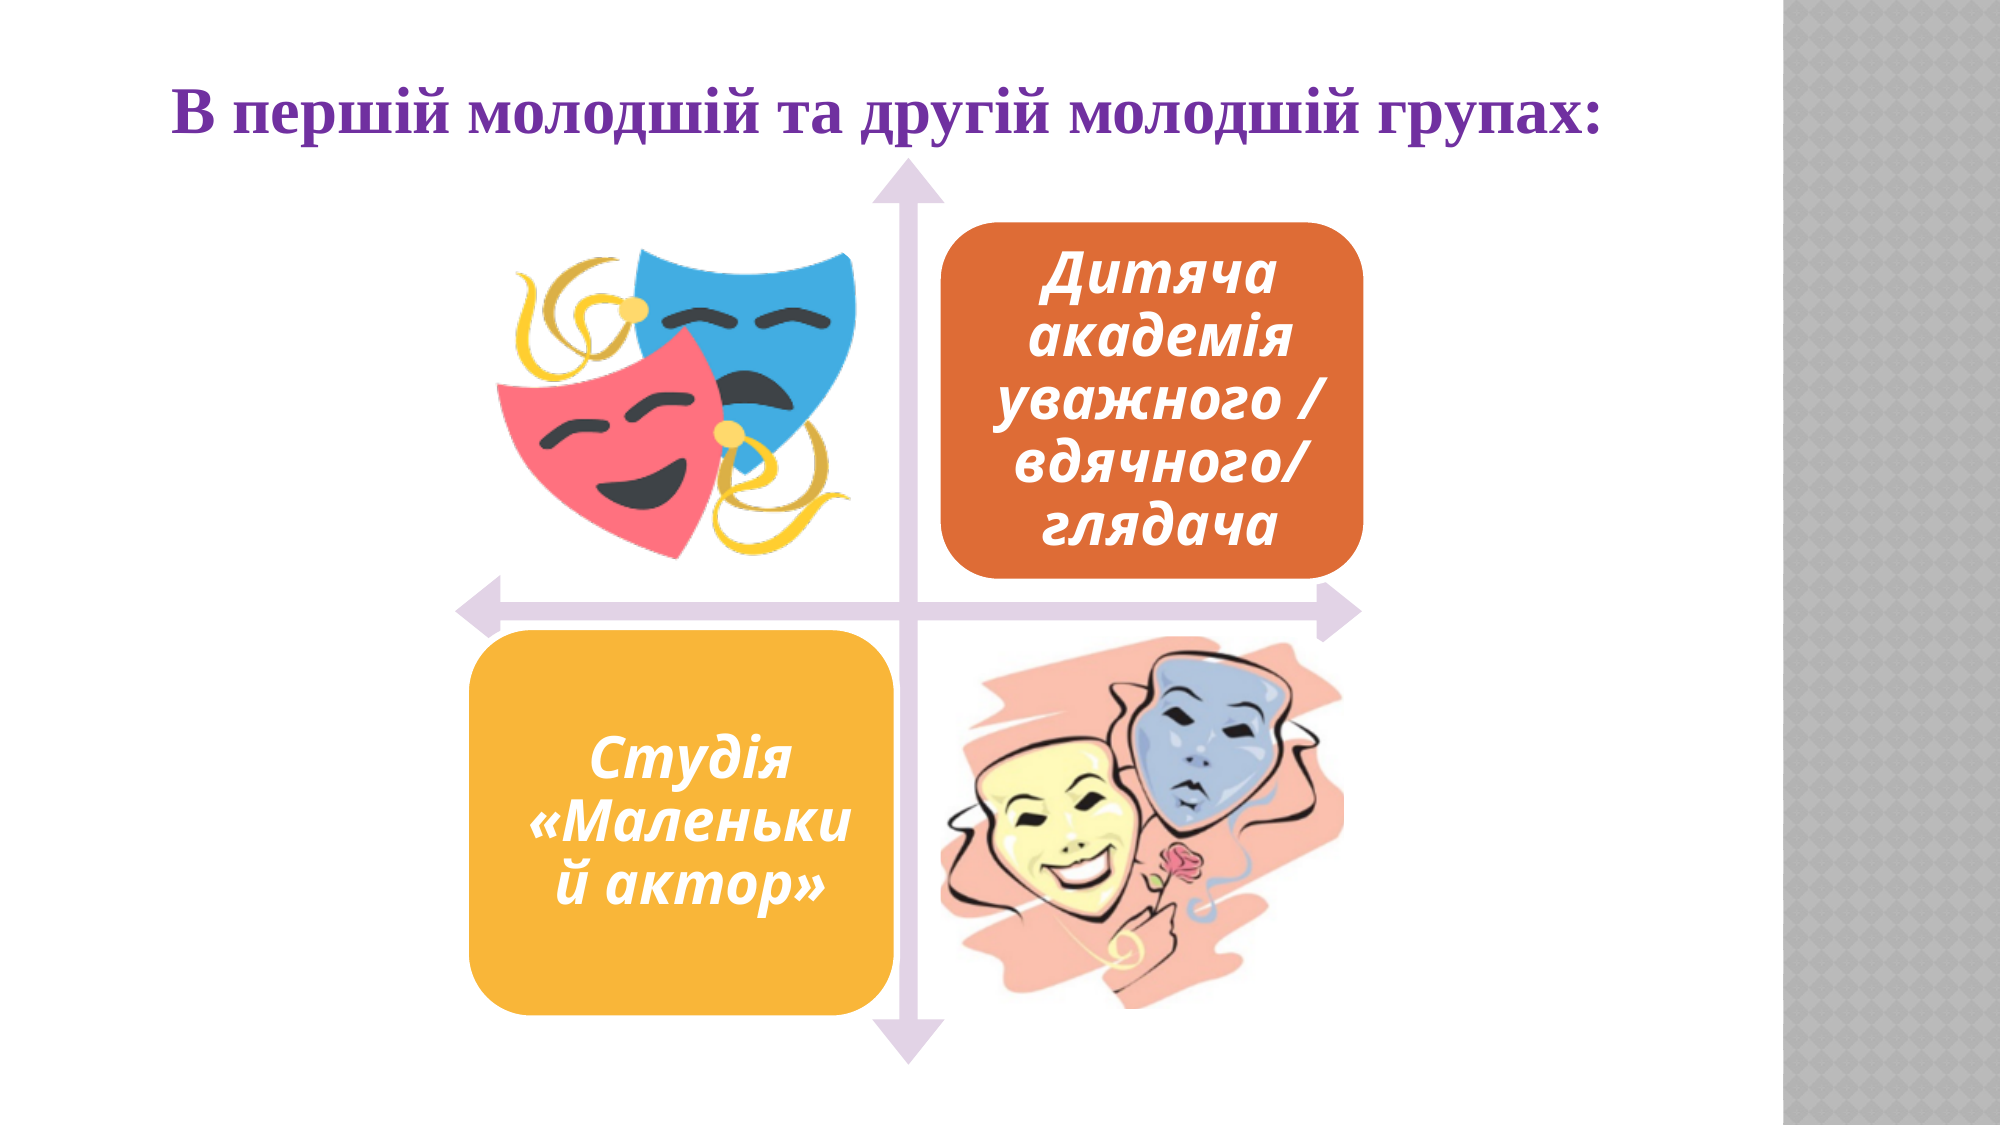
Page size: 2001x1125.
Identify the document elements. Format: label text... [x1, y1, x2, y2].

text_box В першій молодшій та другій молодшій групах: [145, 19, 1633, 154]
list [225, 157, 1592, 1066]
